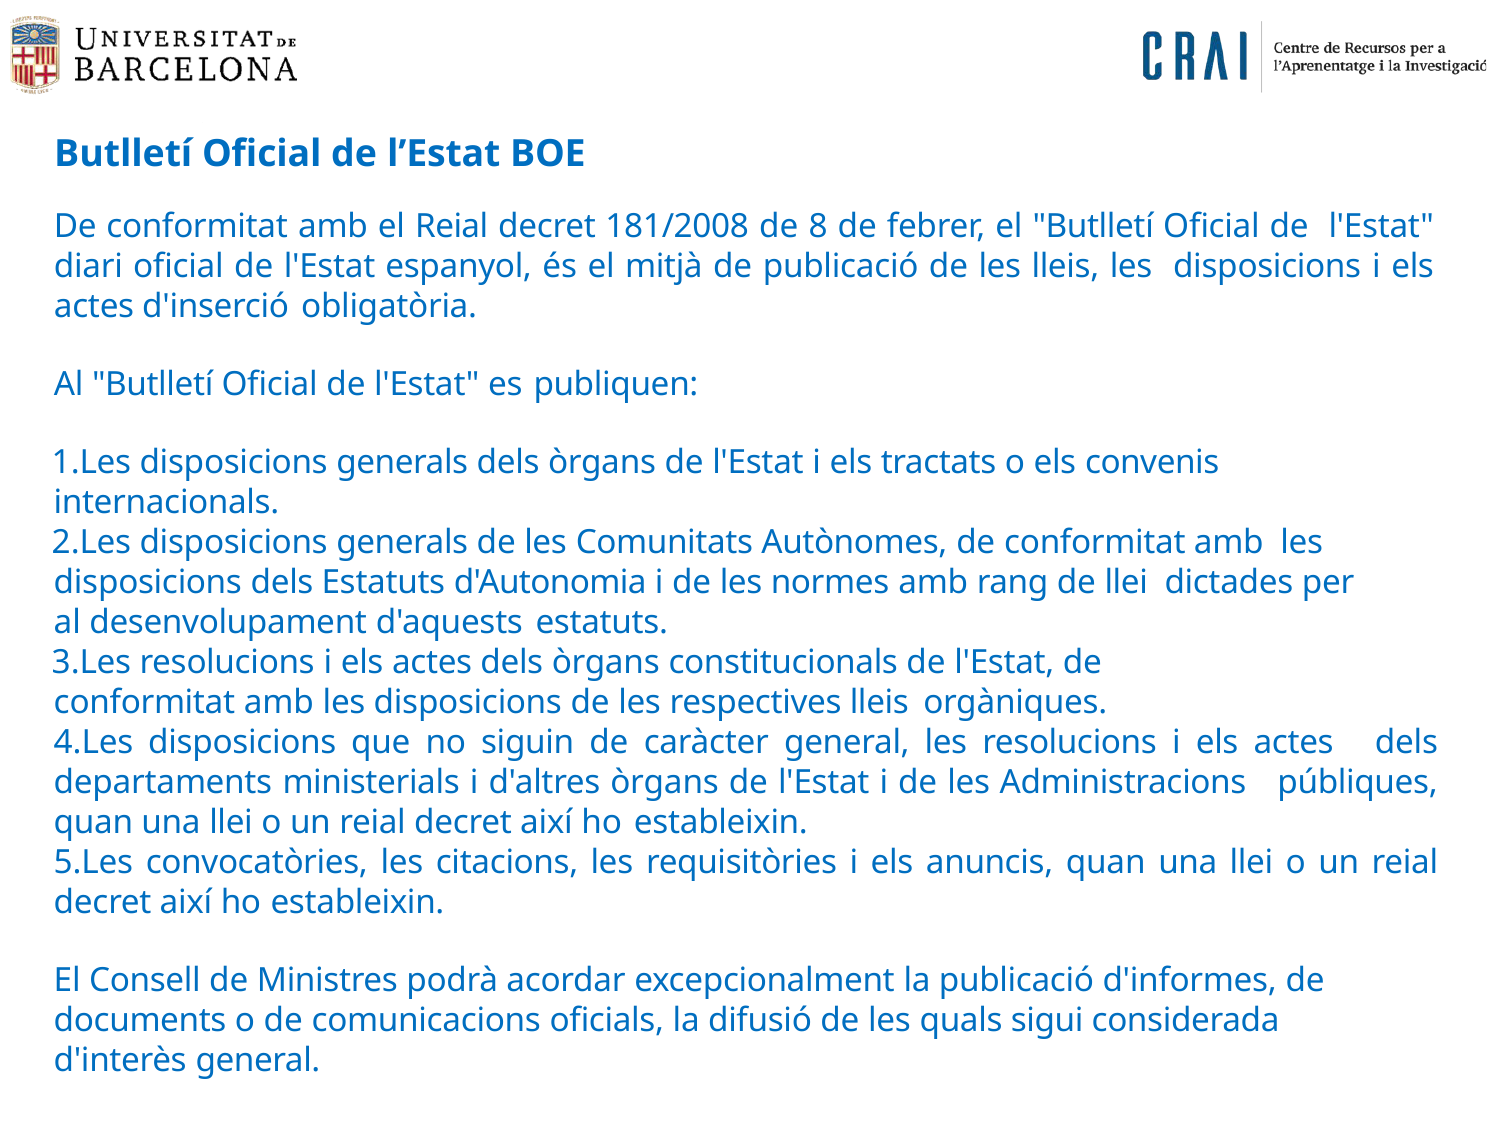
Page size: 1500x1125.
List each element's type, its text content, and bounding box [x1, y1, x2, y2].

text_box De conformitat amb el Reial decret 181/2008 de 8 de febrer, el "Butlletí Oficial de l'Estat" diari oficial de l'Estat espanyol, és el mitjà de publicació de les lleis, les disposicions i els actes d'inserció obligatòria. Al "Butlletí Oficial de l'Estat" es publiquen: Les disposicions generals dels òrgans de l'Estat i els tractats o els convenis internacionals. Les disposicions generals de les Comunitats Autònomes, de conformitat amb les disposicions dels Estatuts d'Autonomia i de les normes amb rang de llei dictades per al desenvolupament d'aquests estatuts. Les resolucions i els actes dels òrgans constitucionals de l'Estat, de conformitat amb les disposicions de les respectives lleis orgàniques. Les disposicions que no siguin de caràcter general, les resolucions i els actes dels departaments ministerials i d'altres òrgans de l'Estat i de les Administracions públiques, quan una llei o un reial decret així ho estableixin. Les convocatòries, les citacions, les requisitòries i els anuncis, quan una llei o un reial decret així ho estableixin. El Consell de Ministres podrà acordar excepcionalment la publicació d'informes, de documents o de comunicacions oficials, la difusió de les quals sigui considerada d'interès general. [51, 202, 1439, 1078]
title Butlletí Oficial de l’Estat BOE [52, 126, 661, 317]
picture [10, 16, 1487, 123]
